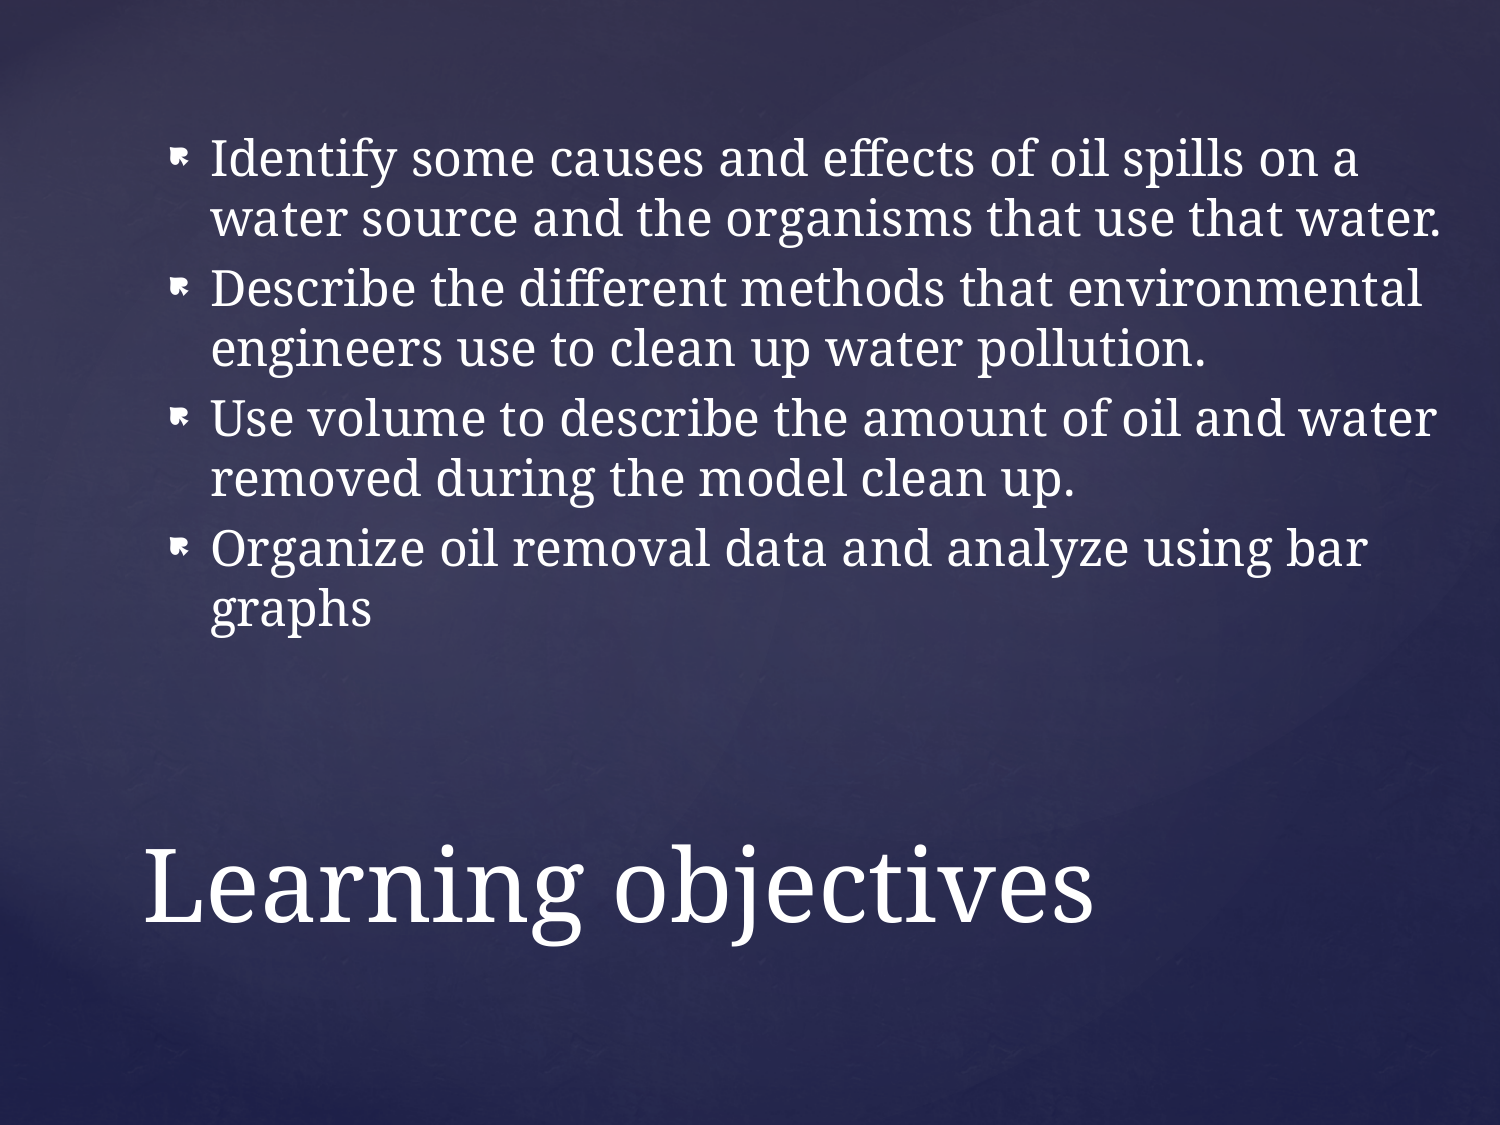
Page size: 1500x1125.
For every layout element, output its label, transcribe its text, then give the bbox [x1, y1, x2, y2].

title Learning objectives [127, 800, 1365, 950]
list Identify some causes and effects of oil spills on a water source and the organisms that use that water. Describe the different methods that environmental engineers use to clean up water pollution. Use volume to describe the amount of oil and water removed during the model clean up. Organize oil removal data and analyze using bar graphs [150, 50, 1475, 713]
